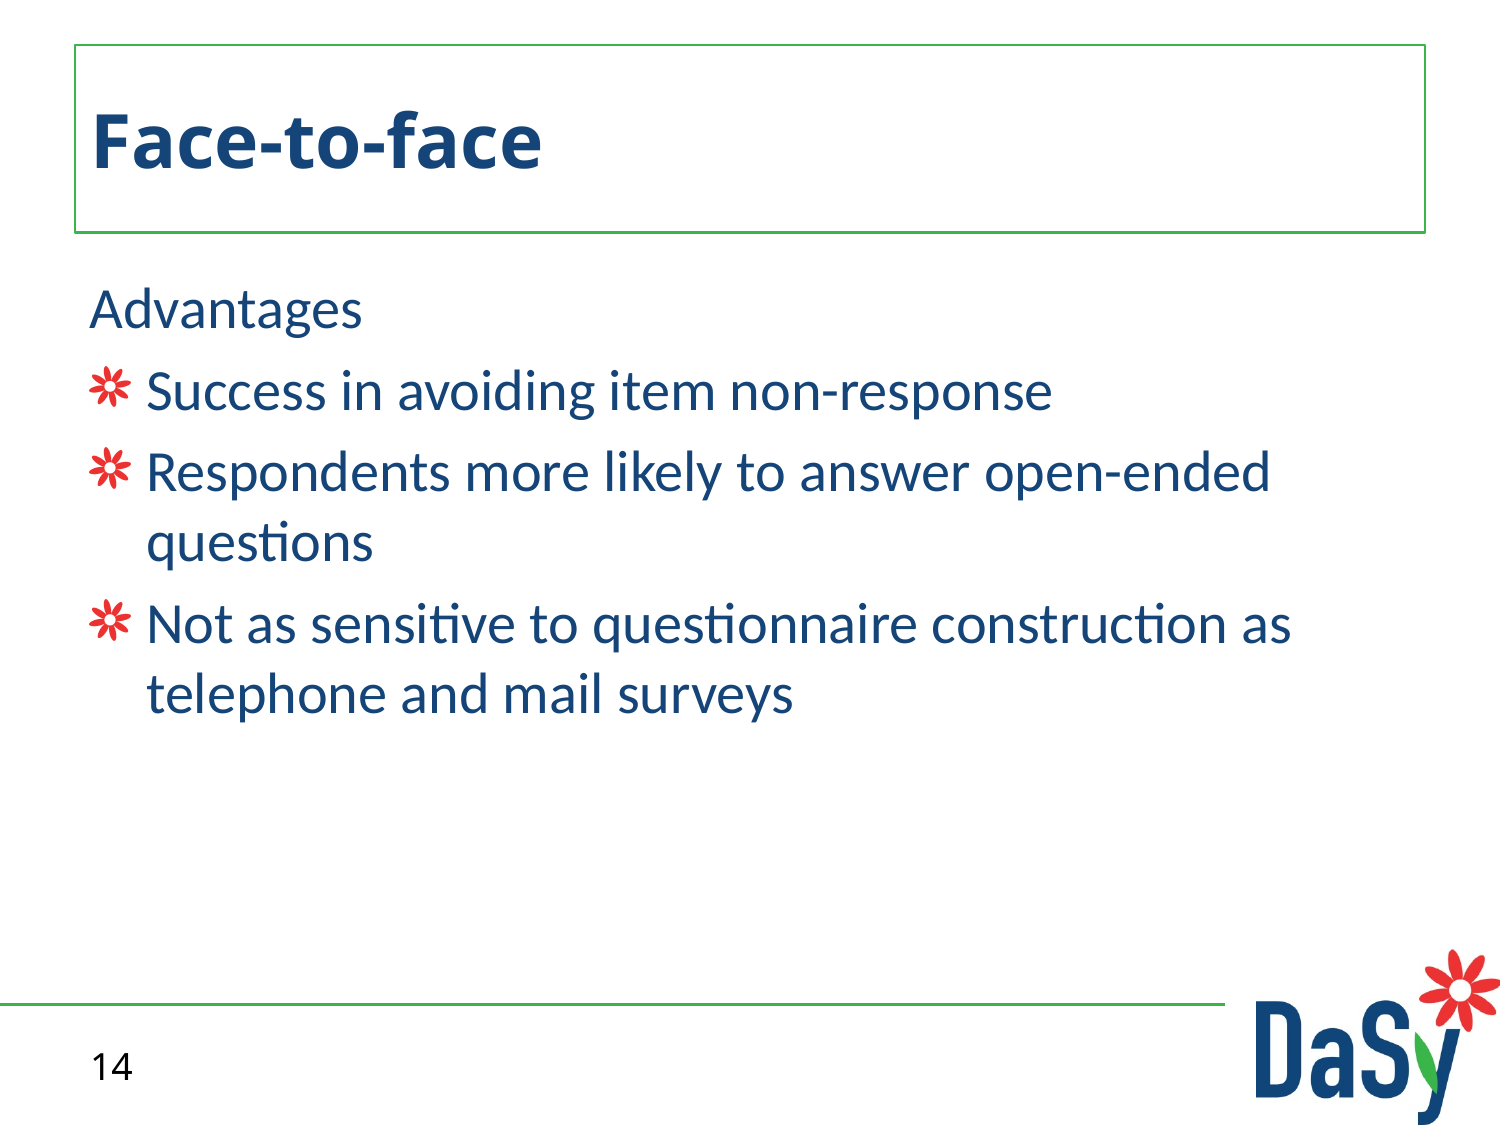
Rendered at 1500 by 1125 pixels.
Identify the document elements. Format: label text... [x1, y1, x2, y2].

picture [89, 599, 131, 641]
slide_number 14 [75, 1038, 425, 1098]
picture [89, 366, 131, 407]
picture [1256, 949, 1500, 1125]
title Face-to-face [74, 44, 1426, 234]
picture [89, 447, 131, 489]
list Advantages Success in avoiding item non-response Respondents more likely to answer open-ended questions Not as sensitive to questionnaire construction as telephone and mail surveys [75, 262, 1425, 925]
